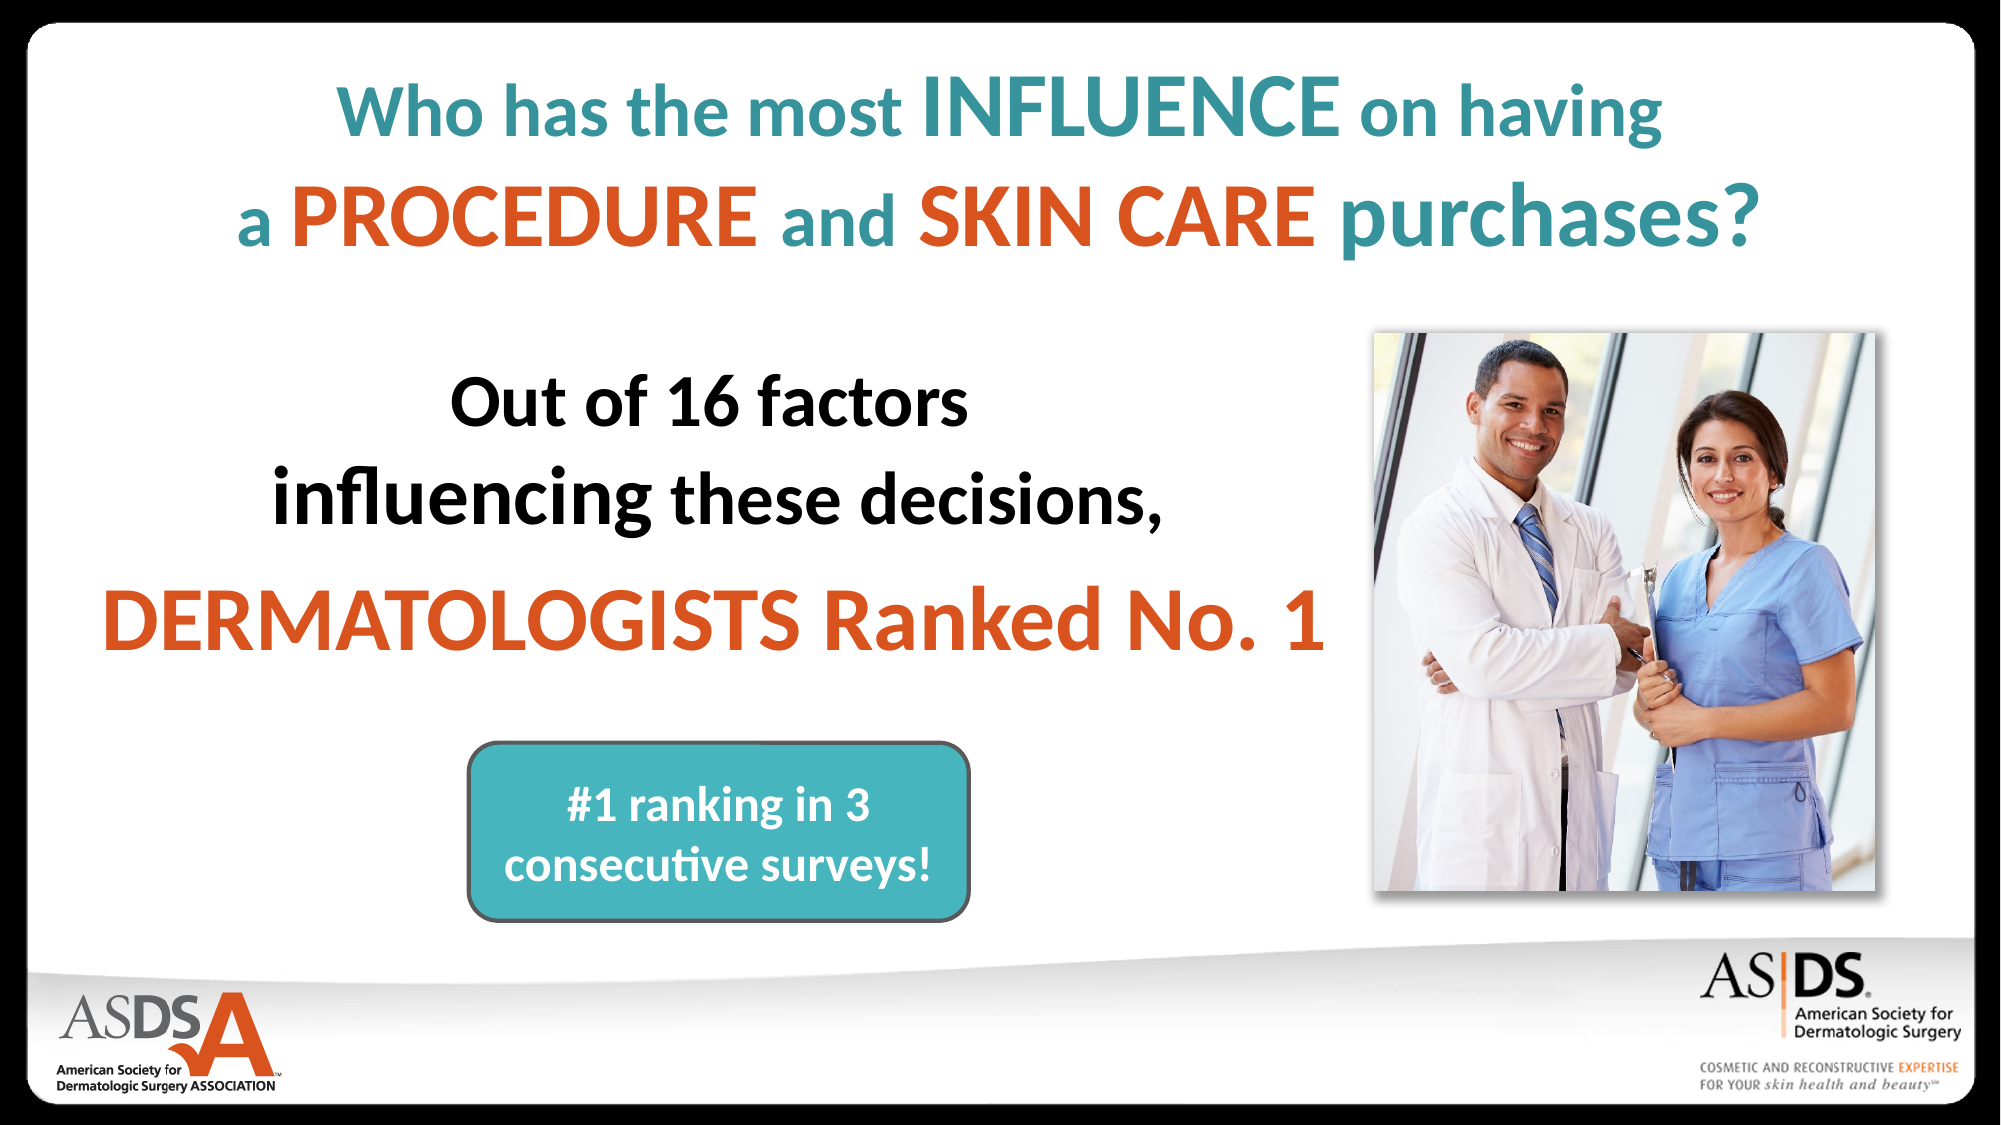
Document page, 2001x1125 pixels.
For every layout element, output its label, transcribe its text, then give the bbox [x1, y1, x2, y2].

text_box #1 ranking in 3 consecutive surveys! [466, 740, 971, 923]
text_box DERMATOLOGISTS Ranked No. 1 [21, 550, 1367, 811]
picture [0, 0, 2001, 1125]
text_box Out of 16 factors influencing these decisions, [81, 343, 1356, 549]
text_box Who has the most INFLUENCE on having a PROCEDURE and SKIN CARE purchases? [24, 37, 1975, 273]
